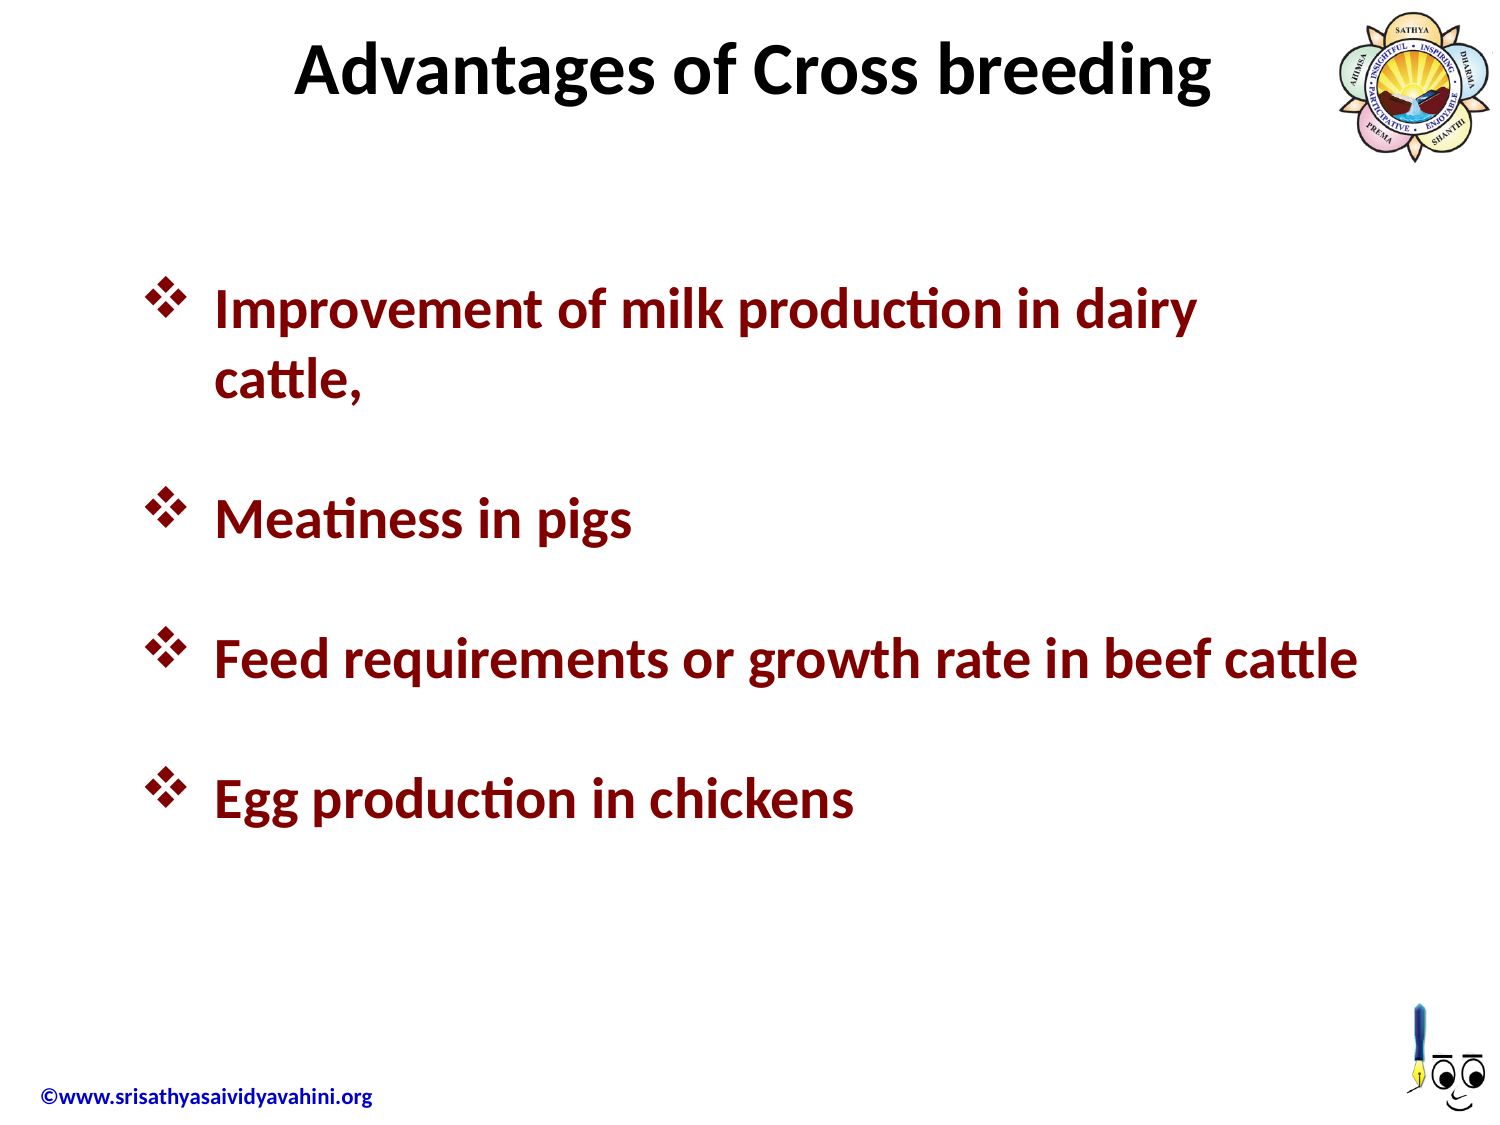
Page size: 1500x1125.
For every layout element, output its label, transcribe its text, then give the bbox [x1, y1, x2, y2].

picture [1333, 8, 1493, 163]
text_box Advantages of Cross breeding [279, 12, 1228, 118]
text_box Improvement of milk production in dairy cattle, Meatiness in pigs Feed requirements or growth rate in beef cattle Egg production in chickens [125, 262, 1375, 837]
picture [1350, 974, 1500, 1125]
